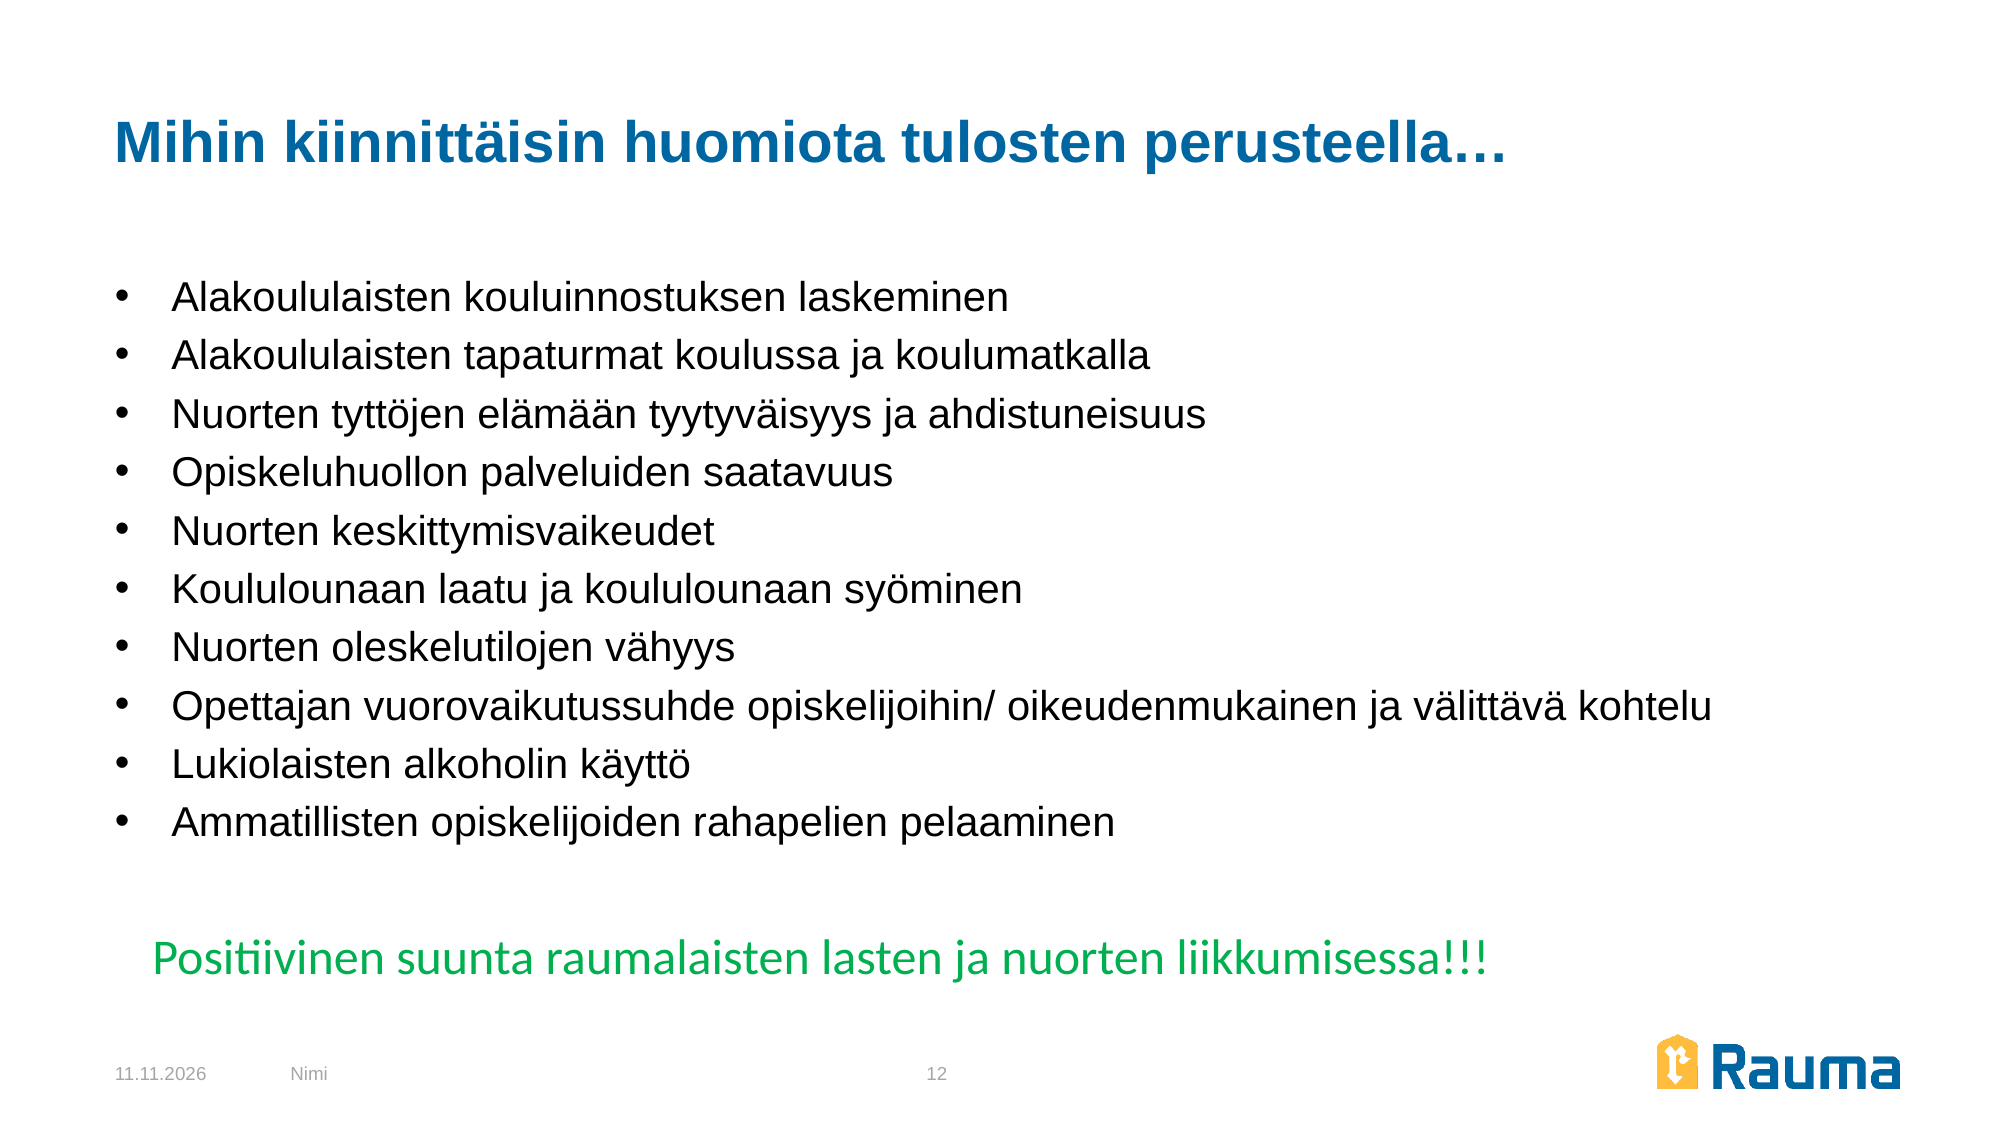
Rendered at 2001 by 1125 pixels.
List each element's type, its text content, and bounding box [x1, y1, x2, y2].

slide_number 12 [911, 1042, 1379, 1103]
footer Nimi [275, 1042, 909, 1103]
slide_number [99, 1042, 275, 1103]
picture [1657, 1034, 1900, 1089]
text_box Positiivinen suunta raumalaisten lasten ja nuorten liikkumisessa!!! [137, 916, 1650, 992]
title Mihin kiinnittäisin huomiota tulosten perusteella… [99, 45, 1900, 233]
list Alakoululaisten kouluinnostuksen laskeminen Alakoululaisten tapaturmat koulussa ja koulumatkalla Nuorten tyttöjen elämään tyytyväisyys ja ahdistuneisuus Opiskeluhuollon palveluiden saatavuus Nuorten keskittymisvaikeudet Koululounaan laatu ja koululounaan syöminen Nuorten oleskelutilojen vähyys Opettajan vuorovaikutussuhde opiskelijoihin/ oikeudenmukainen ja välittävä kohtelu Lukiolaisten alkoholin käyttö Ammatillisten opiskelijoiden rahapelien pelaaminen [99, 262, 1900, 1005]
